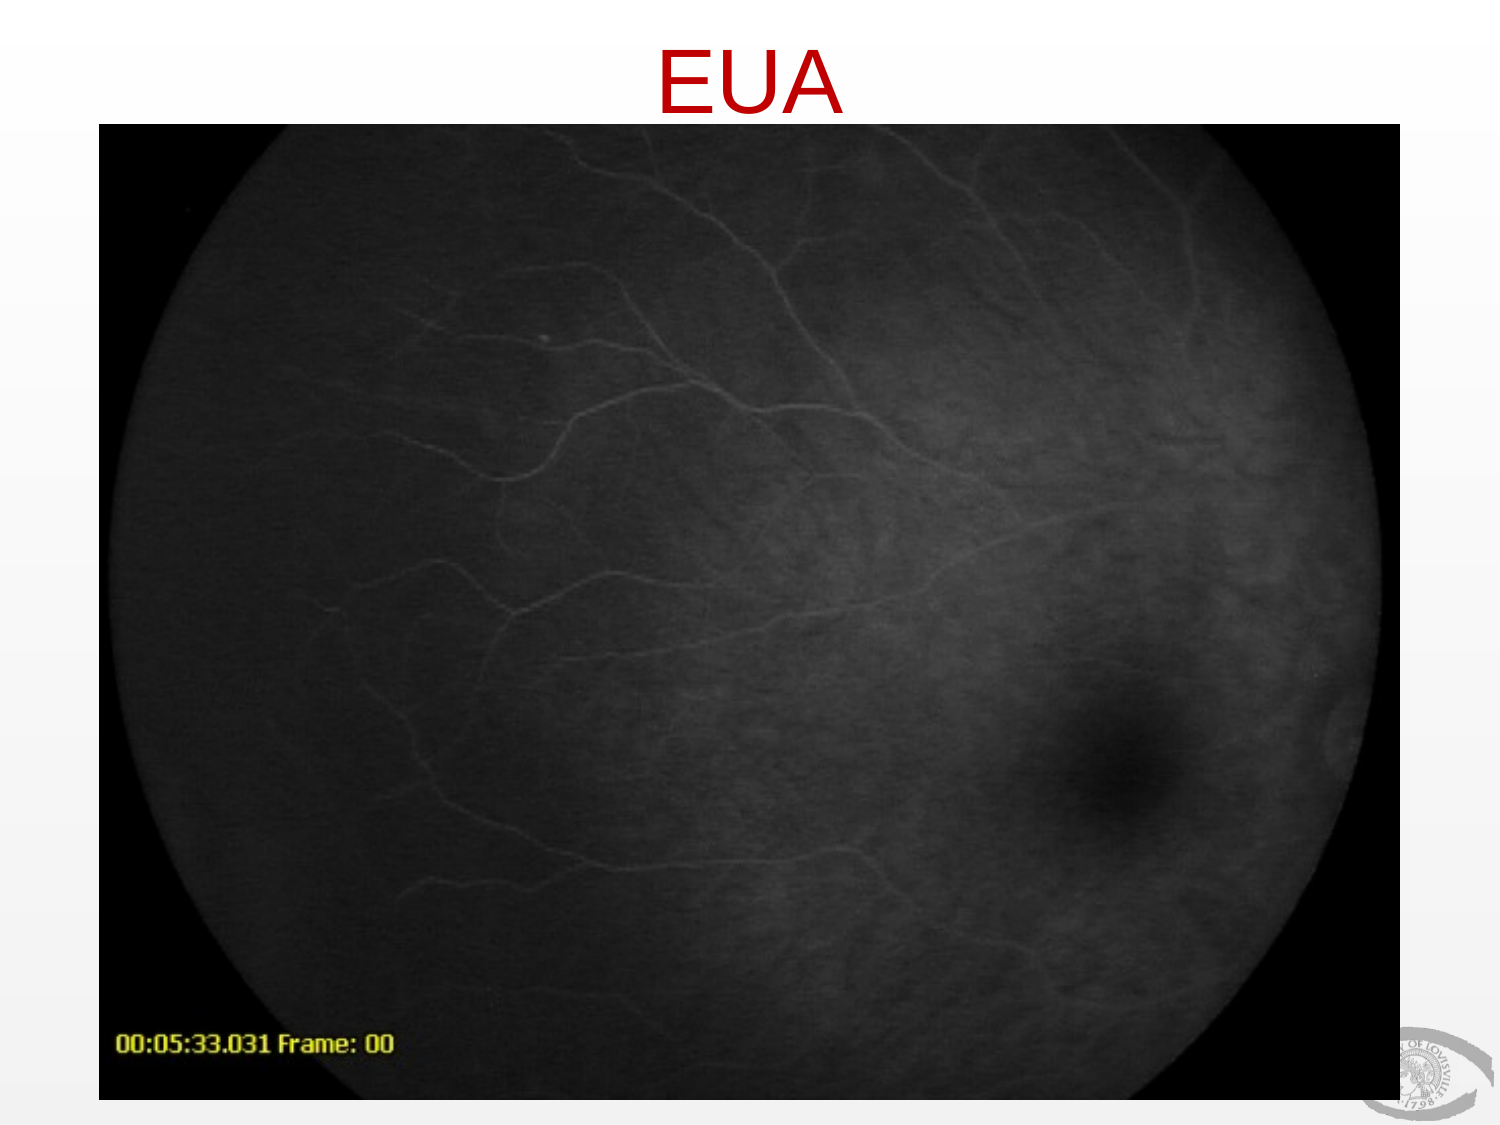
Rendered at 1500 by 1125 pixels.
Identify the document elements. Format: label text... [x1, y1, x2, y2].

picture [99, 124, 1496, 1123]
title EUA [75, 0, 1425, 171]
